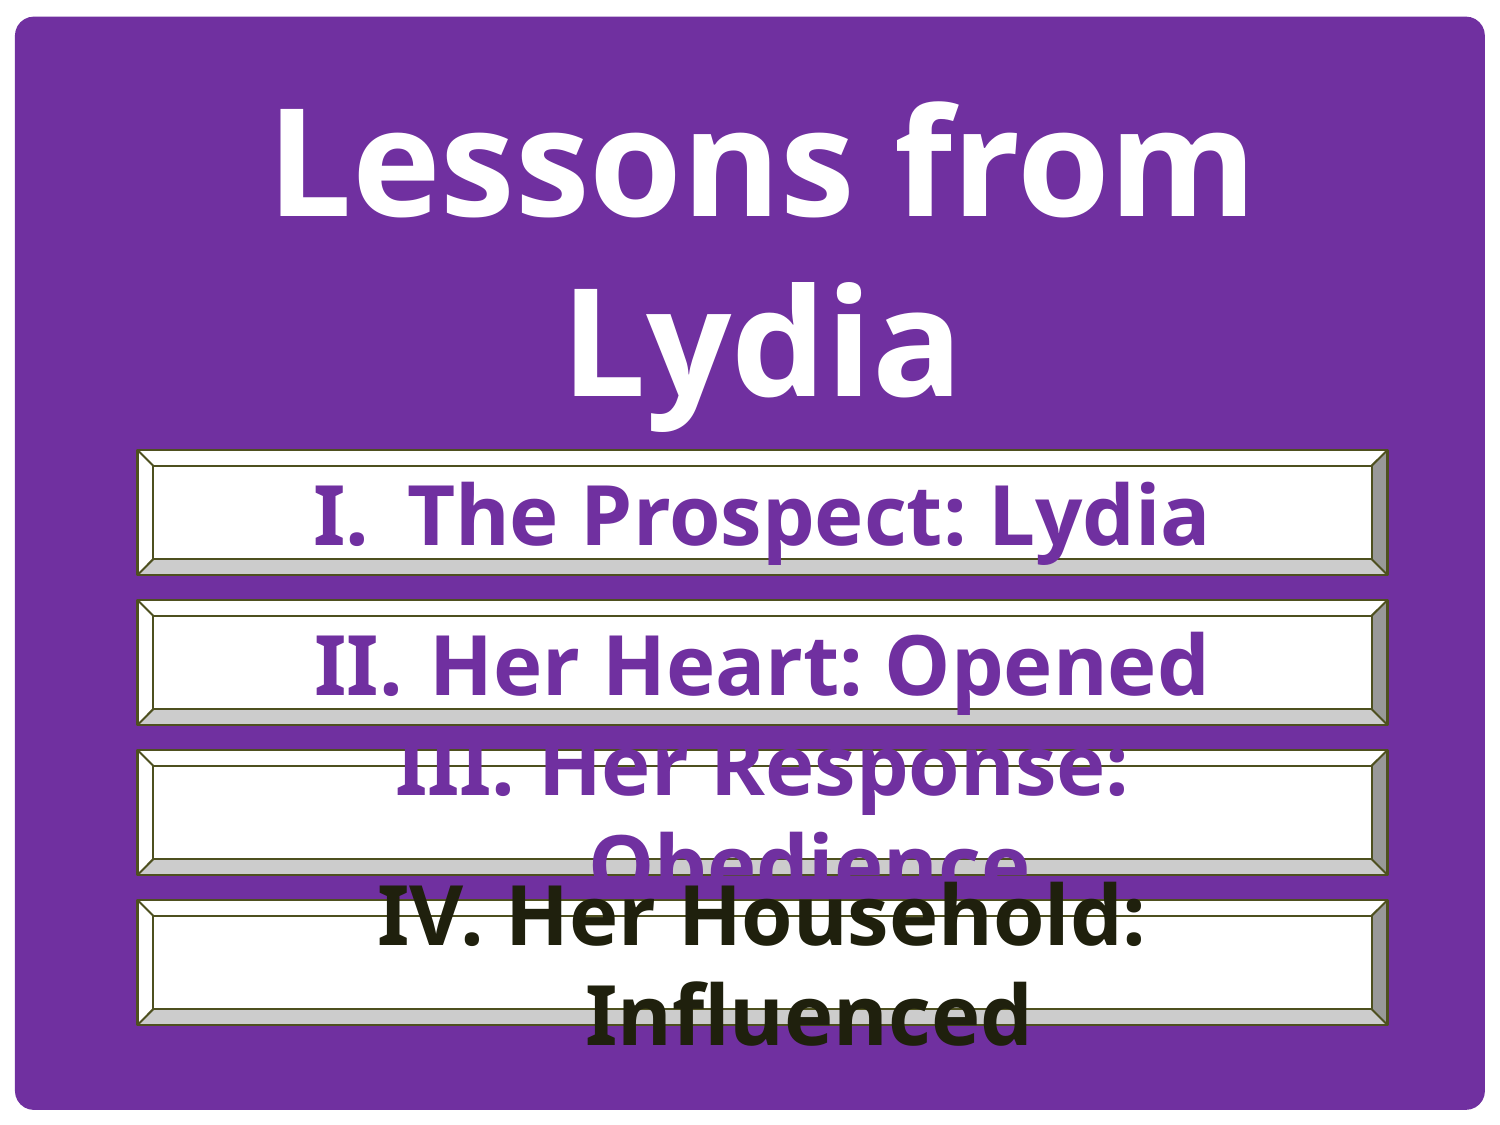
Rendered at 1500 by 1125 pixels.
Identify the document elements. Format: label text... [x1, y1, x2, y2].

text_box The Prospect: Lydia [135, 448, 1390, 577]
text_box Her Heart: Opened [135, 598, 1390, 727]
text_box Her Household: Influenced [135, 898, 1390, 1027]
text_box Lessons from Lydia [252, 58, 1273, 434]
text_box Her Response: Obedience [135, 748, 1390, 877]
